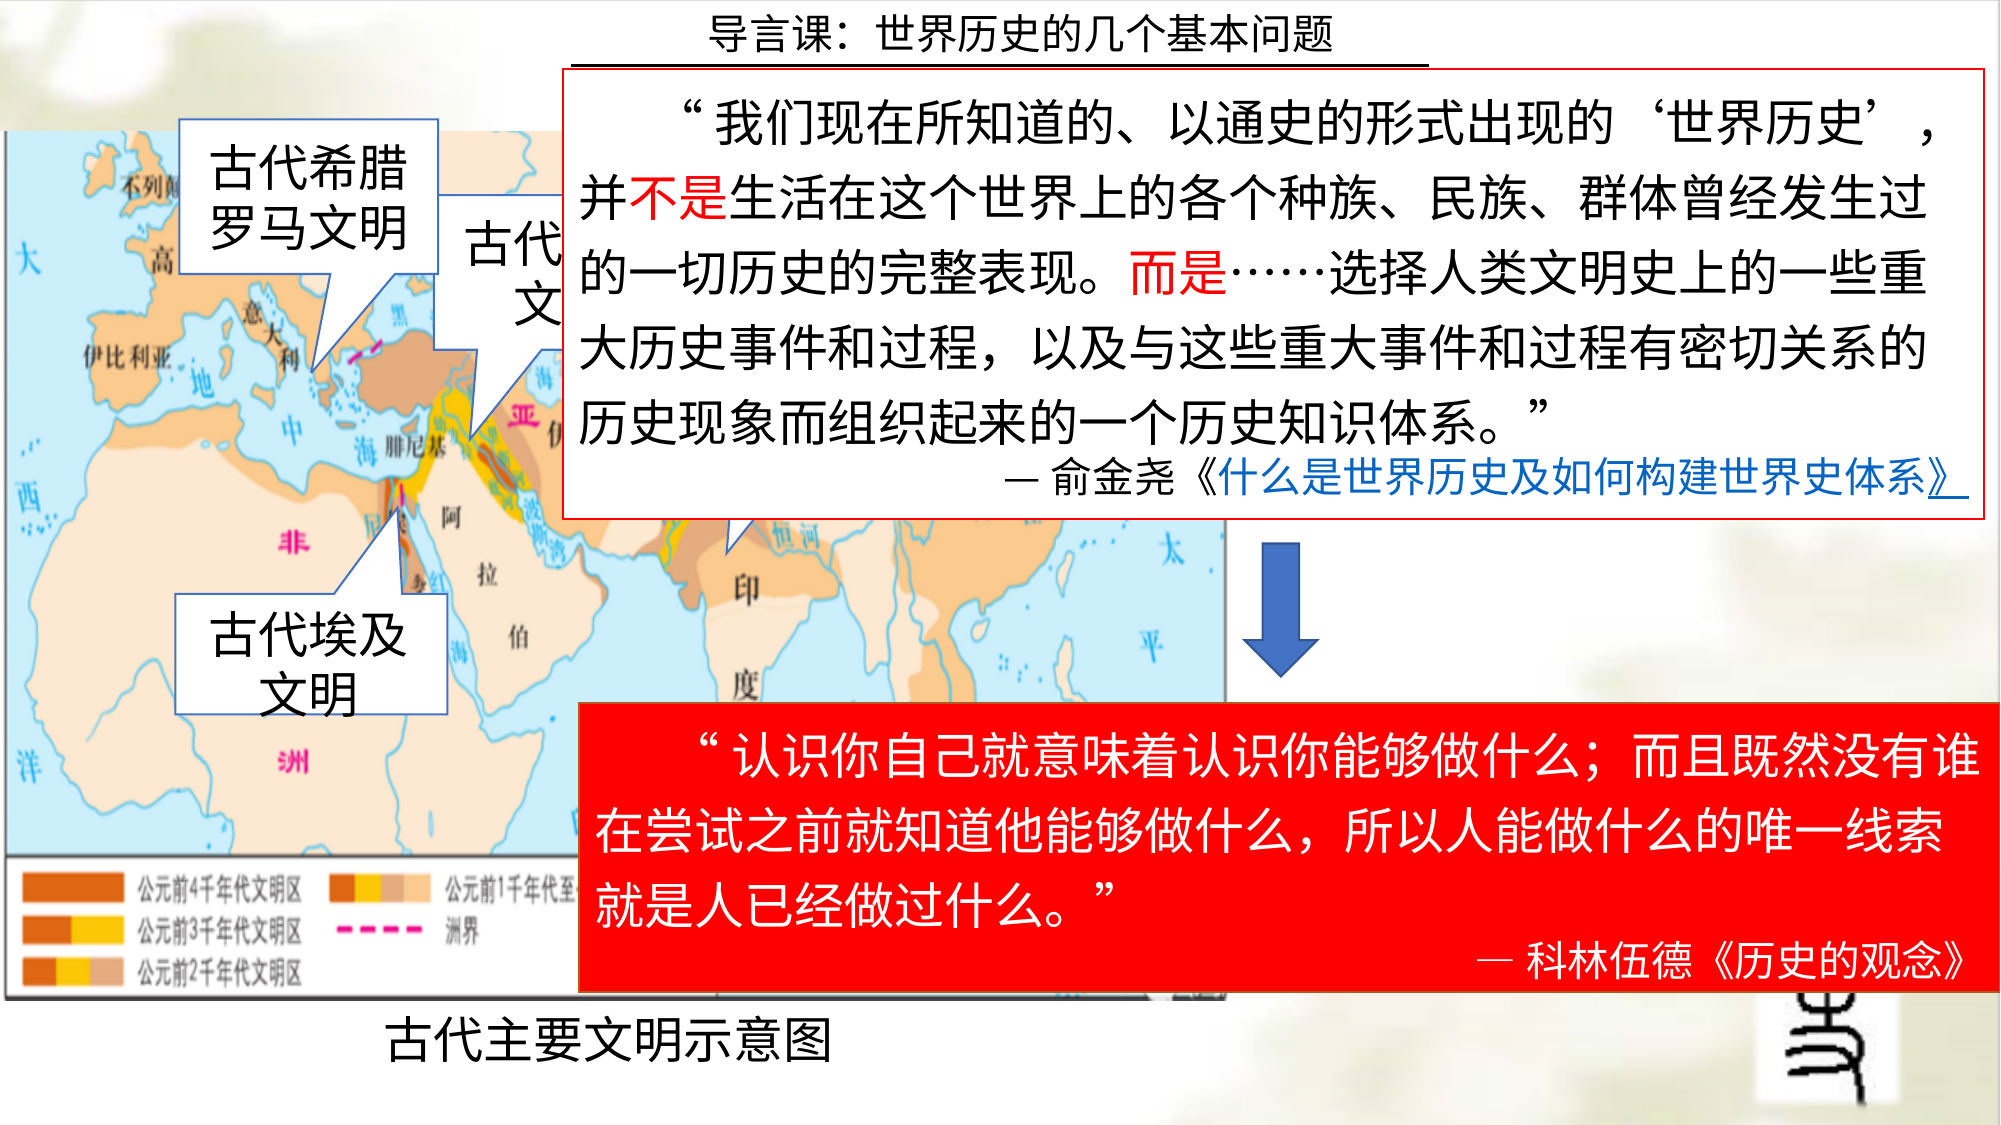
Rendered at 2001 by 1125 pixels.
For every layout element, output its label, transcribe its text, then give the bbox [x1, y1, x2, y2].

text_box “我们现在所知道的、以通史的形式出现的‘世界历史’，并不是生活在这个世界上的各个种族、民族、群体曾经发生过的一切历史的完整表现。而是……选择人类文明史上的一些重大历史事件和过程，以及与这些重大事件和过程有密切关系的历史现象而组织起来的一个历史知识体系。” —俞金尧《什么是世界历史及如何构建世界史体系》 [562, 68, 1985, 520]
picture [0, 0, 2001, 1125]
text_box 古代希腊罗马文明 [178, 118, 440, 131]
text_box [570, 0, 1430, 66]
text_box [0, 131, 1228, 1077]
text_box “认识你自己就意味着认识你能够做什么；而且既然没有谁在尝试之前就知道他能够做什么，所以人能做什么的唯一线索就是人已经做过什么。” —科林伍德《历史的观念》 [1228, 702, 2000, 993]
text_box [1242, 542, 1320, 678]
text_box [175, 593, 448, 733]
